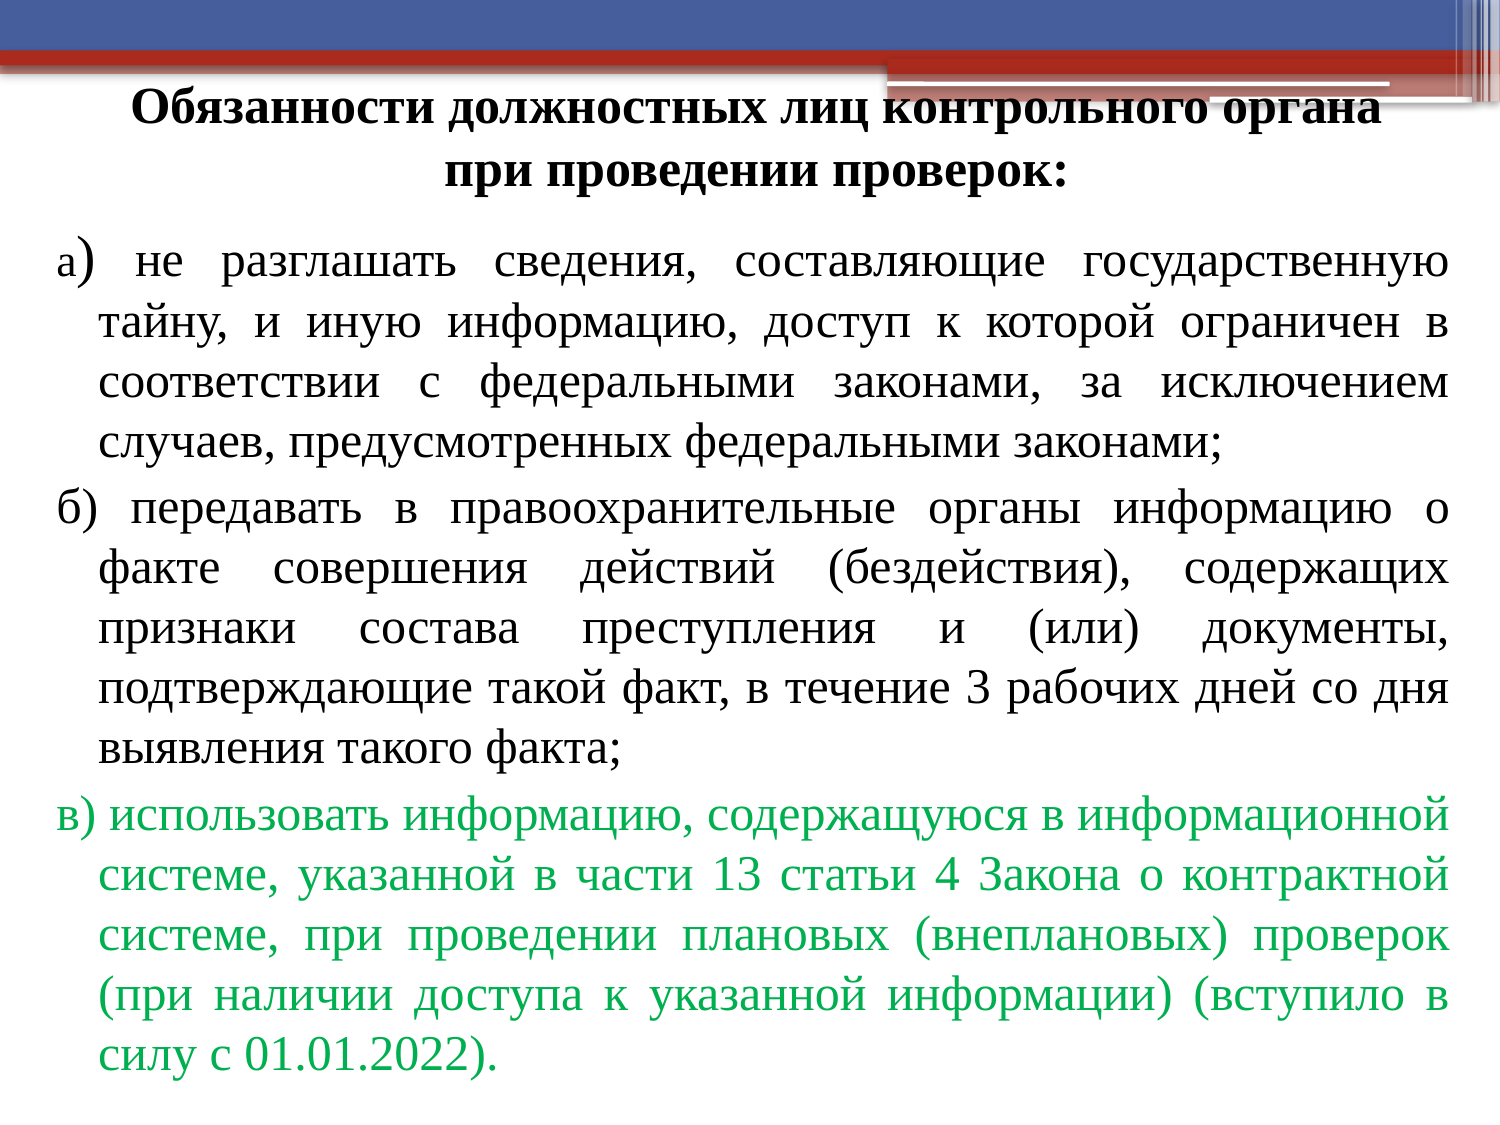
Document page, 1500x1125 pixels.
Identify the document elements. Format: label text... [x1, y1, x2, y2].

list а) не разглашать сведения, составляющие государственную тайну, и иную информацию, доступ к которой ограничен в соответствии с федеральными законами, за исключением случаев, предусмотренных федеральными законами; б) передавать в правоохранительные органы информацию о факте совершения действий (бездействия), содержащих признаки состава преступления и (или) документы, подтверждающие такой факт, в течение 3 рабочих дней со дня выявления такого факта; в) использовать информацию, содержащуюся в информационной системе, указанной в части 13 статьи 4 Закона о контрактной системе, при проведении плановых (внеплановых) проверок (при наличии доступа к указанной информации) (вступило в силу с 01.01.2022). [23, 210, 1465, 1125]
title Обязанности должностных лиц контрольного органа при проведении проверок: [82, 46, 1432, 210]
